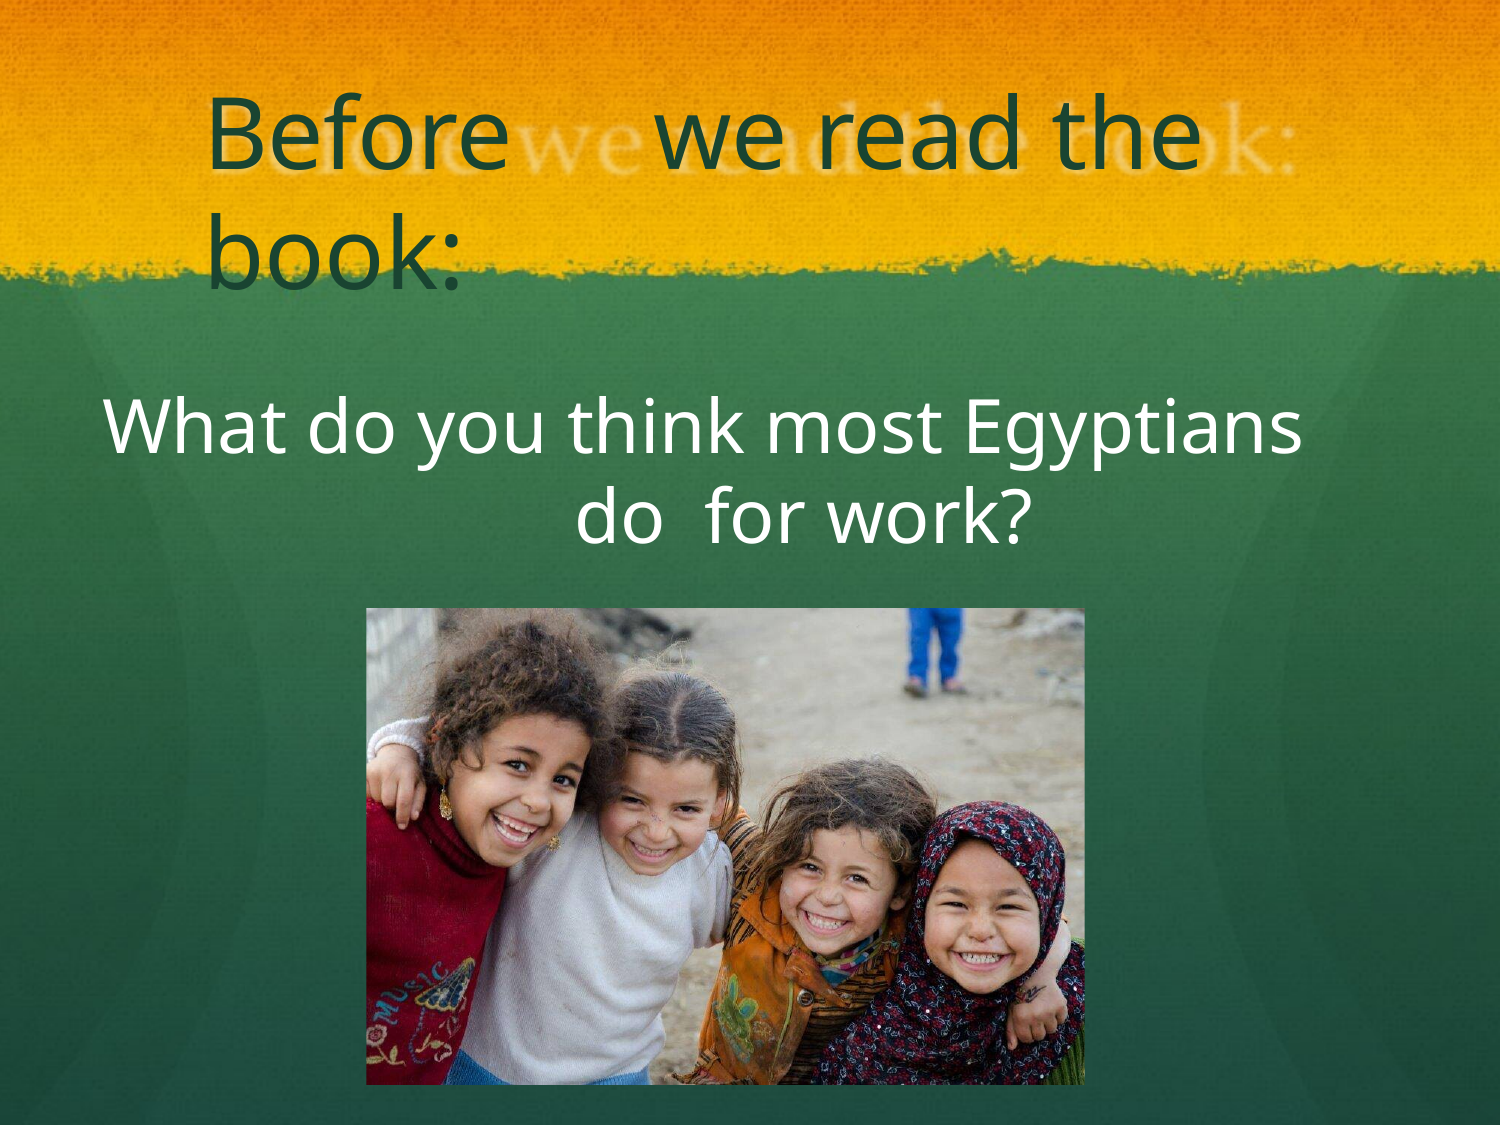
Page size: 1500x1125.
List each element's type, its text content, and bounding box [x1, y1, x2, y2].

picture [0, 0, 1500, 1125]
text_box [192, 59, 1312, 214]
text_box What do you think most Egyptians do for work? [100, 373, 1371, 559]
text_box [366, 608, 1085, 1085]
title Before we read the book: [200, 67, 1300, 310]
